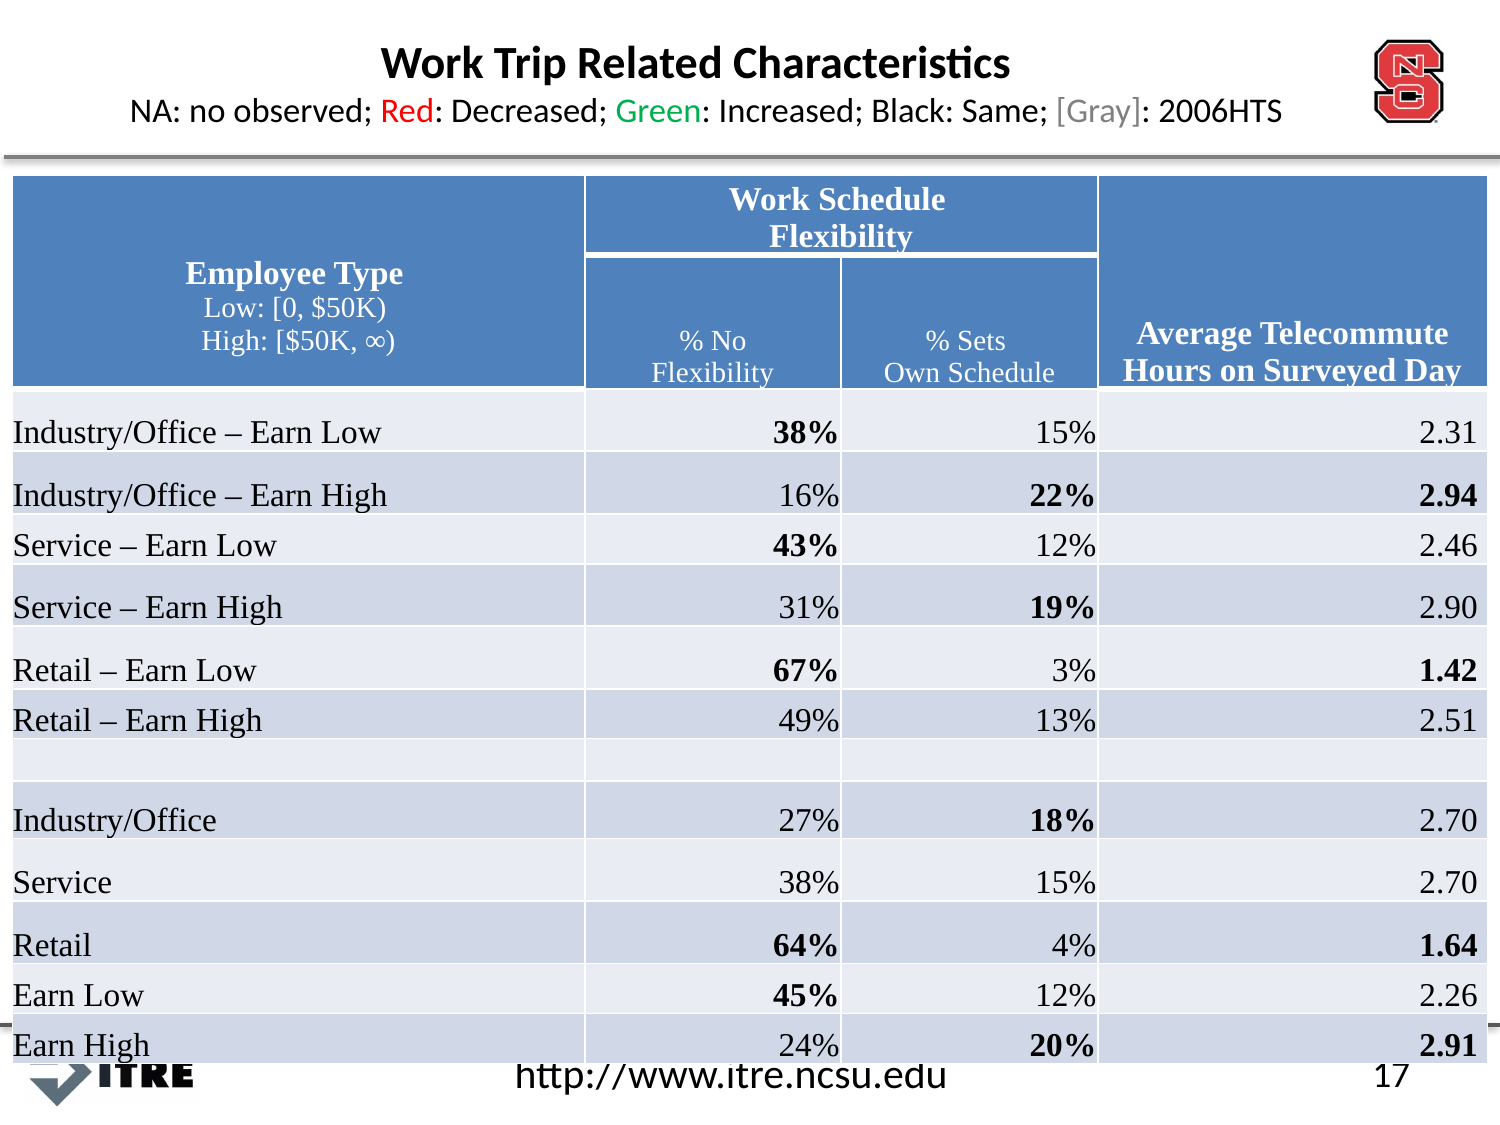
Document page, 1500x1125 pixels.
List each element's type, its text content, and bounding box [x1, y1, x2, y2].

table_cell 2.31 [1099, 392, 1487, 450]
table_cell 45% [586, 964, 840, 1013]
table_cell Service – Earn High [13, 565, 584, 625]
table_cell Industry/Office [13, 782, 584, 838]
table_header Employee Type Low: [0, $50K) High: [$50K, ∞) [13, 176, 584, 386]
table_cell 12% [842, 964, 1097, 1013]
table_cell 15% [842, 390, 1097, 450]
table_header Work Schedule Flexibility [586, 176, 1097, 252]
table_cell 3% [842, 627, 1097, 688]
table_cell 64% [586, 902, 840, 963]
table_header Average Telecommute Hours on Surveyed Day [1099, 176, 1487, 386]
table_cell 31% [586, 565, 840, 625]
table_cell 43% [586, 515, 840, 563]
table_cell 2.94 [1099, 452, 1487, 513]
table_cell Earn High [13, 1014, 584, 1063]
table_cell 1.64 [1099, 902, 1487, 963]
table_cell 15% [842, 839, 1097, 900]
table_cell 12% [842, 515, 1097, 563]
table_cell 2.91 [1099, 1014, 1487, 1063]
picture [1400, 37, 1467, 125]
table_cell 4% [842, 902, 1097, 963]
picture [24, 1064, 200, 1107]
table_cell 22% [842, 452, 1097, 513]
table_cell 1.42 [1099, 627, 1487, 688]
table_cell 2.46 [1099, 515, 1487, 563]
table_cell Retail – Earn High [13, 690, 584, 738]
table_cell 2.26 [1099, 964, 1487, 1013]
table_cell Service [13, 839, 584, 900]
table_cell % Sets Own Schedule [842, 258, 1097, 388]
table_cell [586, 739, 840, 780]
table_cell 20% [842, 1014, 1097, 1063]
table_cell 2.70 [1099, 839, 1487, 900]
table_cell Retail [13, 902, 584, 963]
table_cell Service – Earn Low [13, 515, 584, 563]
table_cell 2.51 [1099, 690, 1487, 738]
table_cell 67% [586, 627, 840, 688]
table_cell Earn Low [13, 964, 584, 1013]
table_cell [13, 739, 584, 780]
table_cell 27% [586, 782, 840, 838]
table_cell [1099, 739, 1487, 780]
table_cell % No Flexibility [586, 258, 840, 388]
slide_number 17 [1262, 1064, 1425, 1103]
table_cell 13% [842, 690, 1097, 738]
table_cell [842, 739, 1097, 780]
table_cell 18% [842, 782, 1097, 838]
table_cell 24% [586, 1014, 840, 1063]
table_cell 38% [586, 839, 840, 900]
table_cell 2.90 [1099, 565, 1487, 625]
table_cell 38% [586, 390, 840, 450]
table_cell Retail – Earn Low [13, 627, 584, 688]
table_cell Industry/Office – Earn Low [13, 392, 584, 450]
table_cell 16% [586, 452, 840, 513]
table_cell Industry/Office – Earn High [13, 452, 584, 513]
title Work Trip Related Characteristics NA: no observed; Red: Decreased; Green: Increased; Black: Same; [Gray]: 2006HTS [12, 24, 1400, 138]
table_cell 49% [586, 690, 840, 738]
table_cell 2.70 [1099, 782, 1487, 838]
table_cell 19% [842, 565, 1097, 625]
